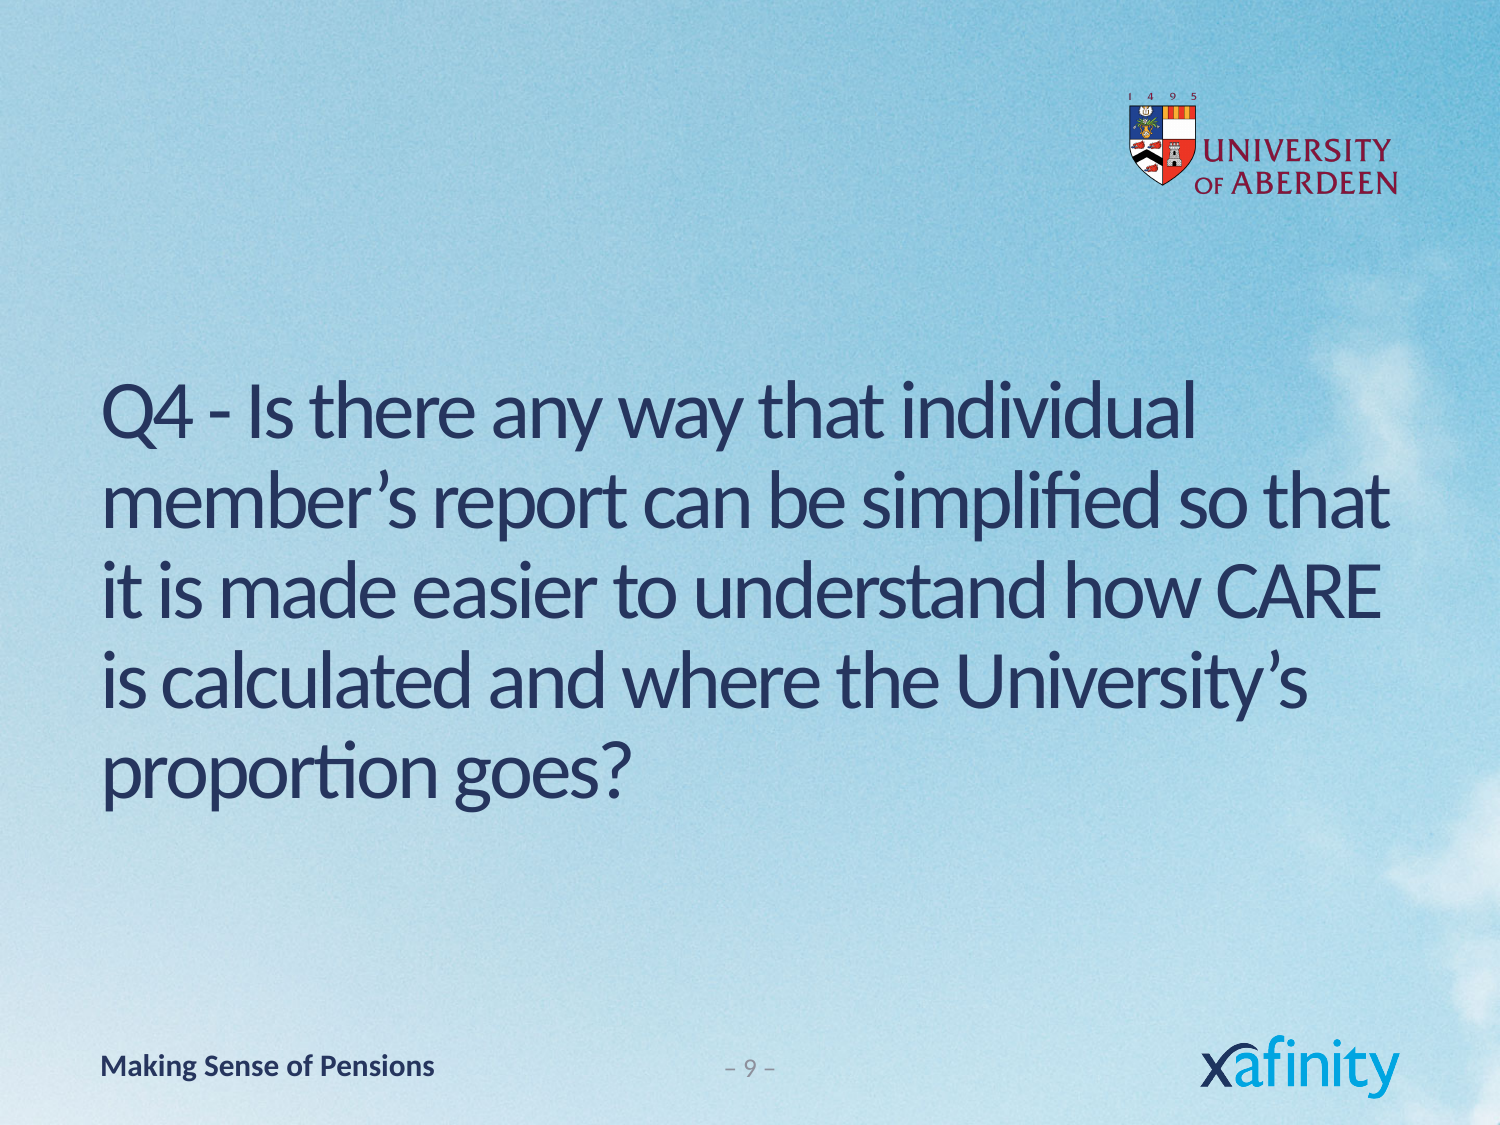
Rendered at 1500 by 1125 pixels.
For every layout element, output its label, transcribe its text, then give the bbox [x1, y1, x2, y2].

title Q4 - Is there any way that individual member’s report can be simplified so that it is made easier to understand how CARE is calculated and where the University’s proportion goes? [100, 366, 1400, 895]
picture [0, 0, 1500, 1125]
slide_number – 9 – [670, 1042, 830, 1103]
